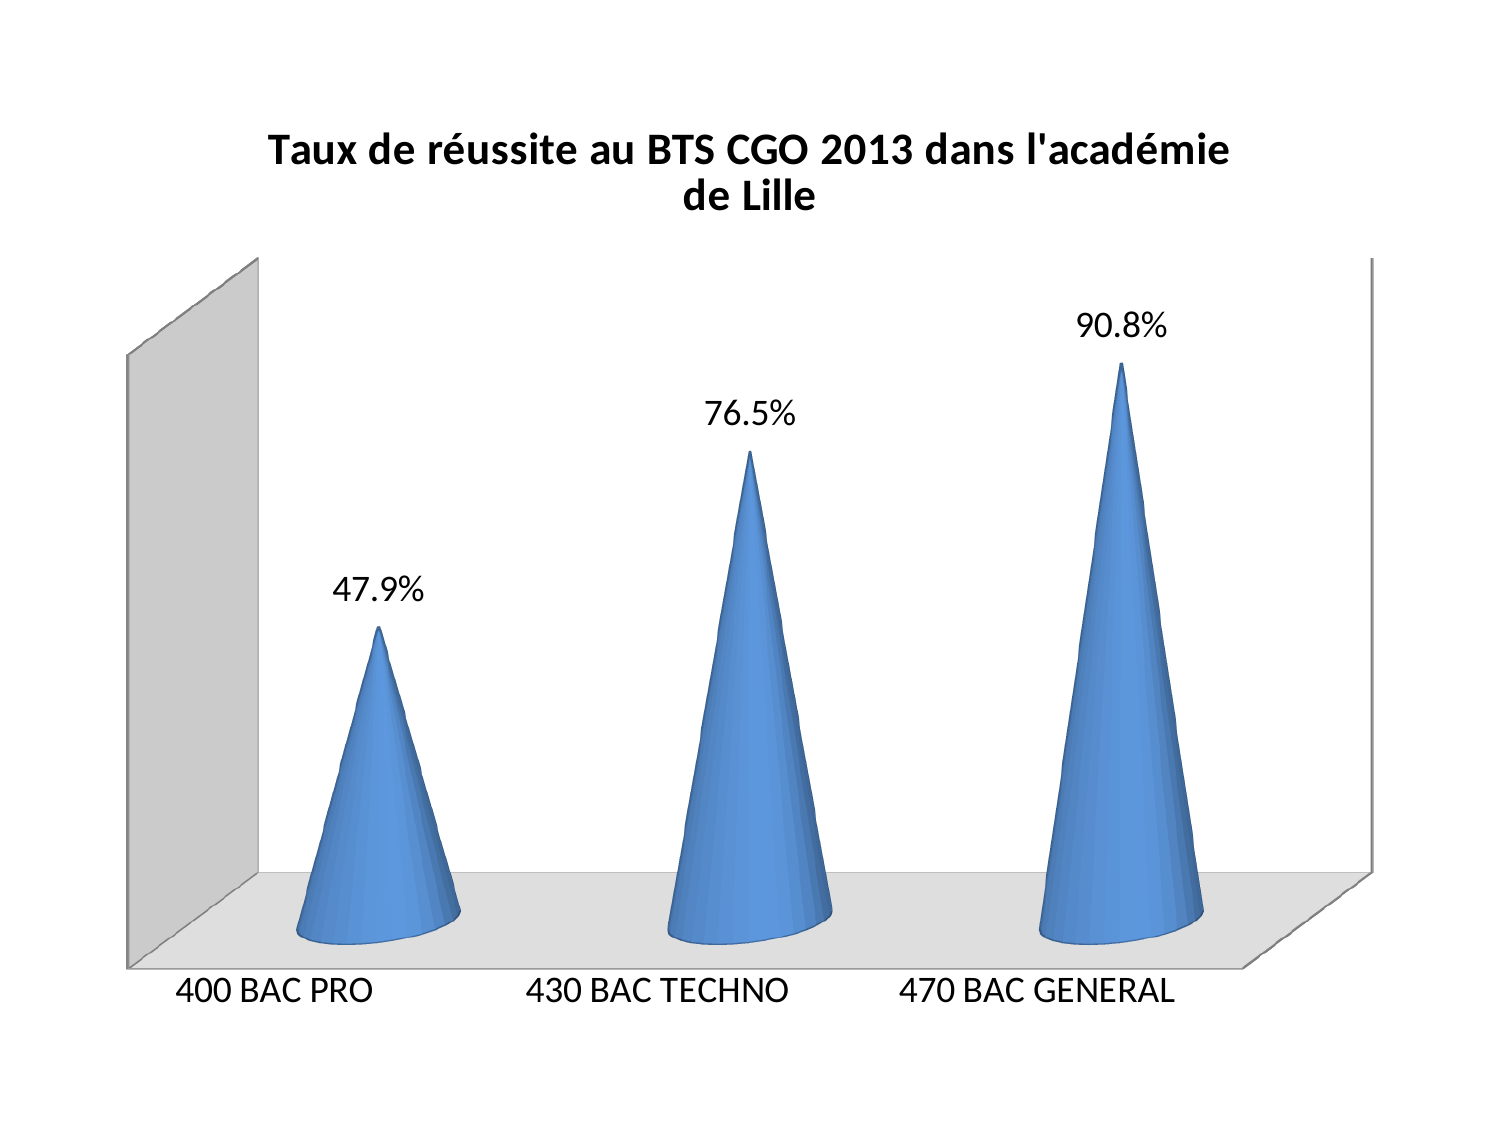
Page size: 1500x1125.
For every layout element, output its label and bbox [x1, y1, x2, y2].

chart [100, 89, 1400, 1036]
